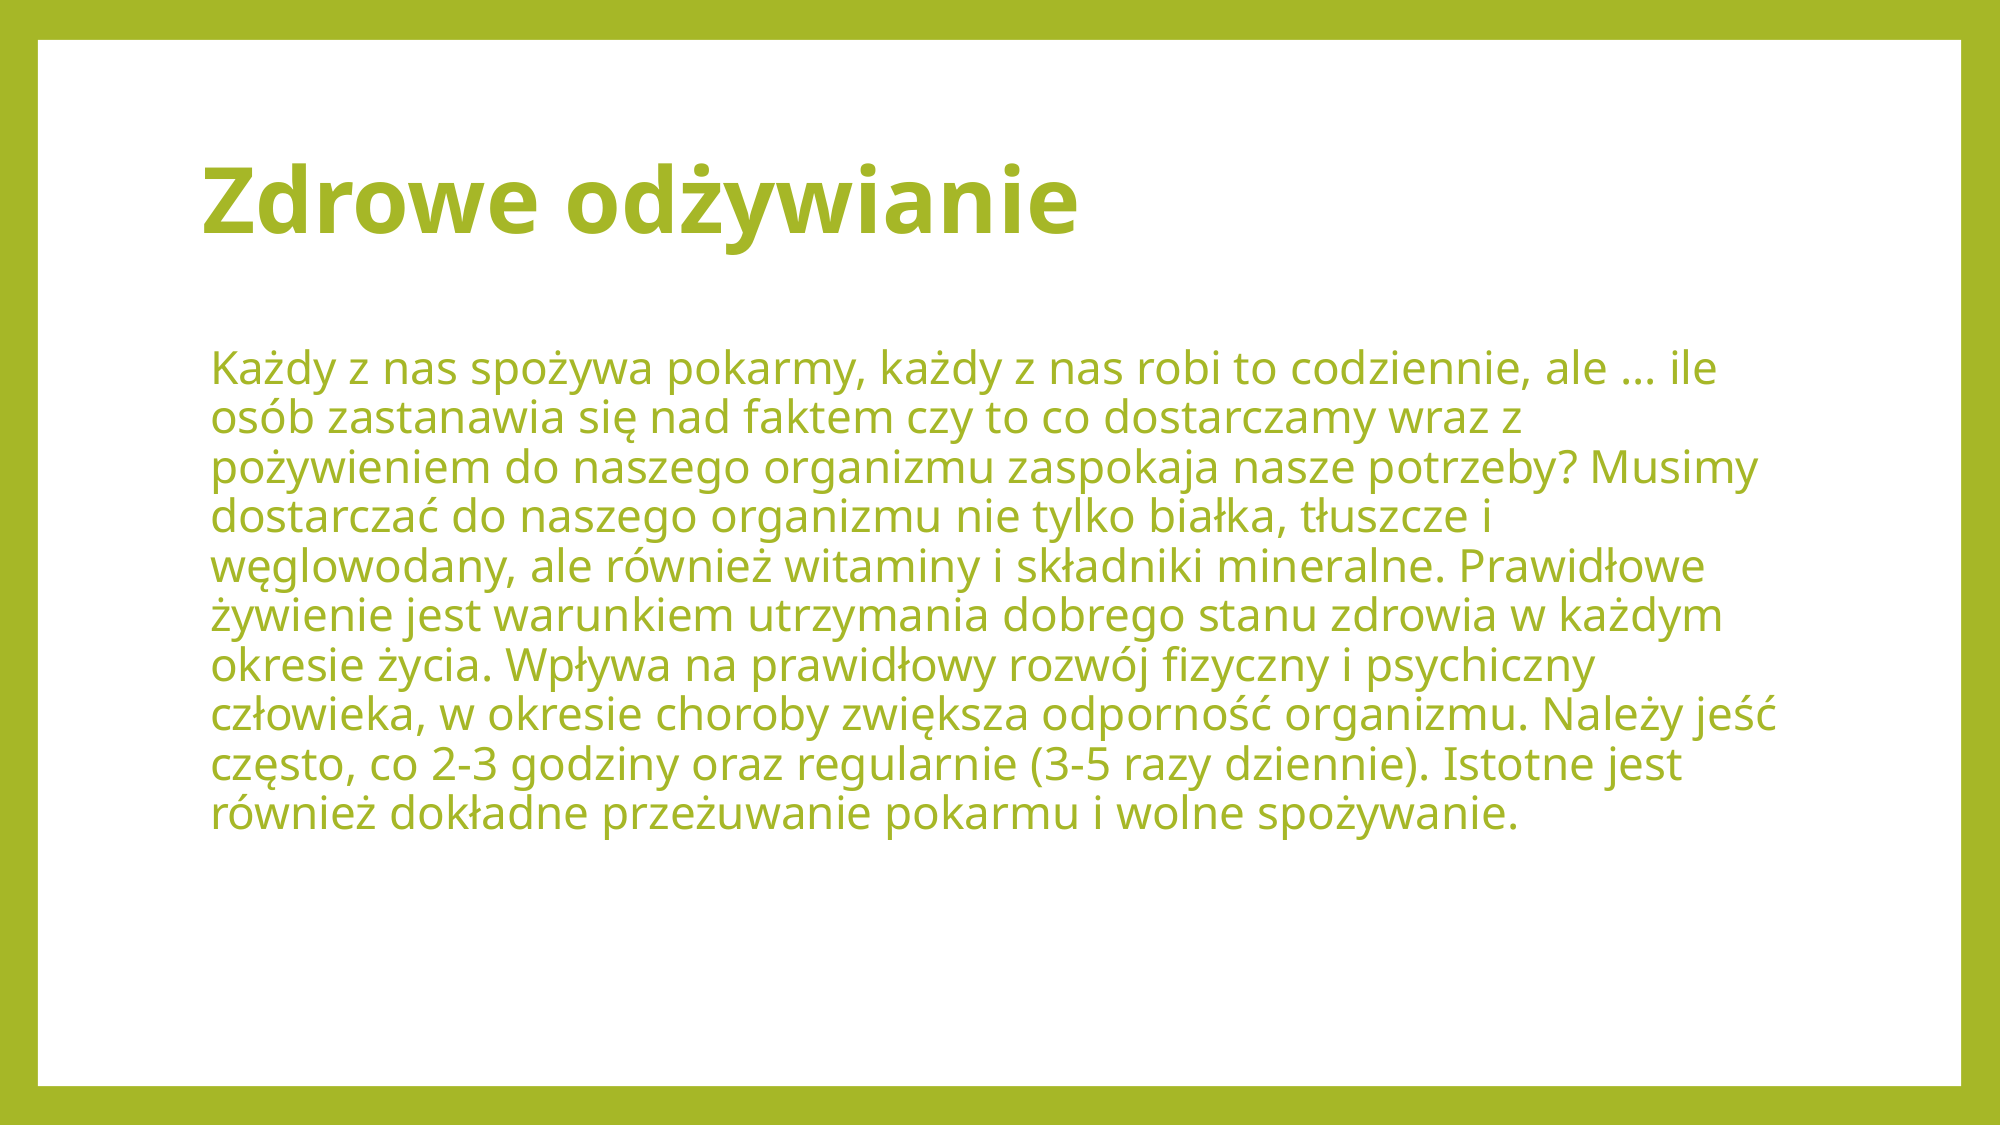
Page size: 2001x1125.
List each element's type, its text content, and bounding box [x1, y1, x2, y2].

title Zdrowe odżywianie [187, 92, 1808, 315]
list Każdy z nas spożywa pokarmy, każdy z nas robi to codziennie, ale ... ile osób zastanawia się nad faktem czy to co dostarczamy wraz z pożywieniem do naszego organizmu zaspokaja nasze potrzeby? Musimy dostarczać do naszego organizmu nie tylko białka, tłuszcze i węglowodany, ale również witaminy i składniki mineralne. Prawidłowe żywienie jest warunkiem utrzymania dobrego stanu zdrowia w każdym okresie życia. Wpływa na prawidłowy rozwój fizyczny i psychiczny człowieka, w okresie choroby zwiększa odporność organizmu. Należy jeść często, co 2-3 godziny oraz regularnie (3-5 razy dziennie). Istotne jest również dokładne przeżuwanie pokarmu i wolne spożywanie. [187, 337, 1808, 1000]
